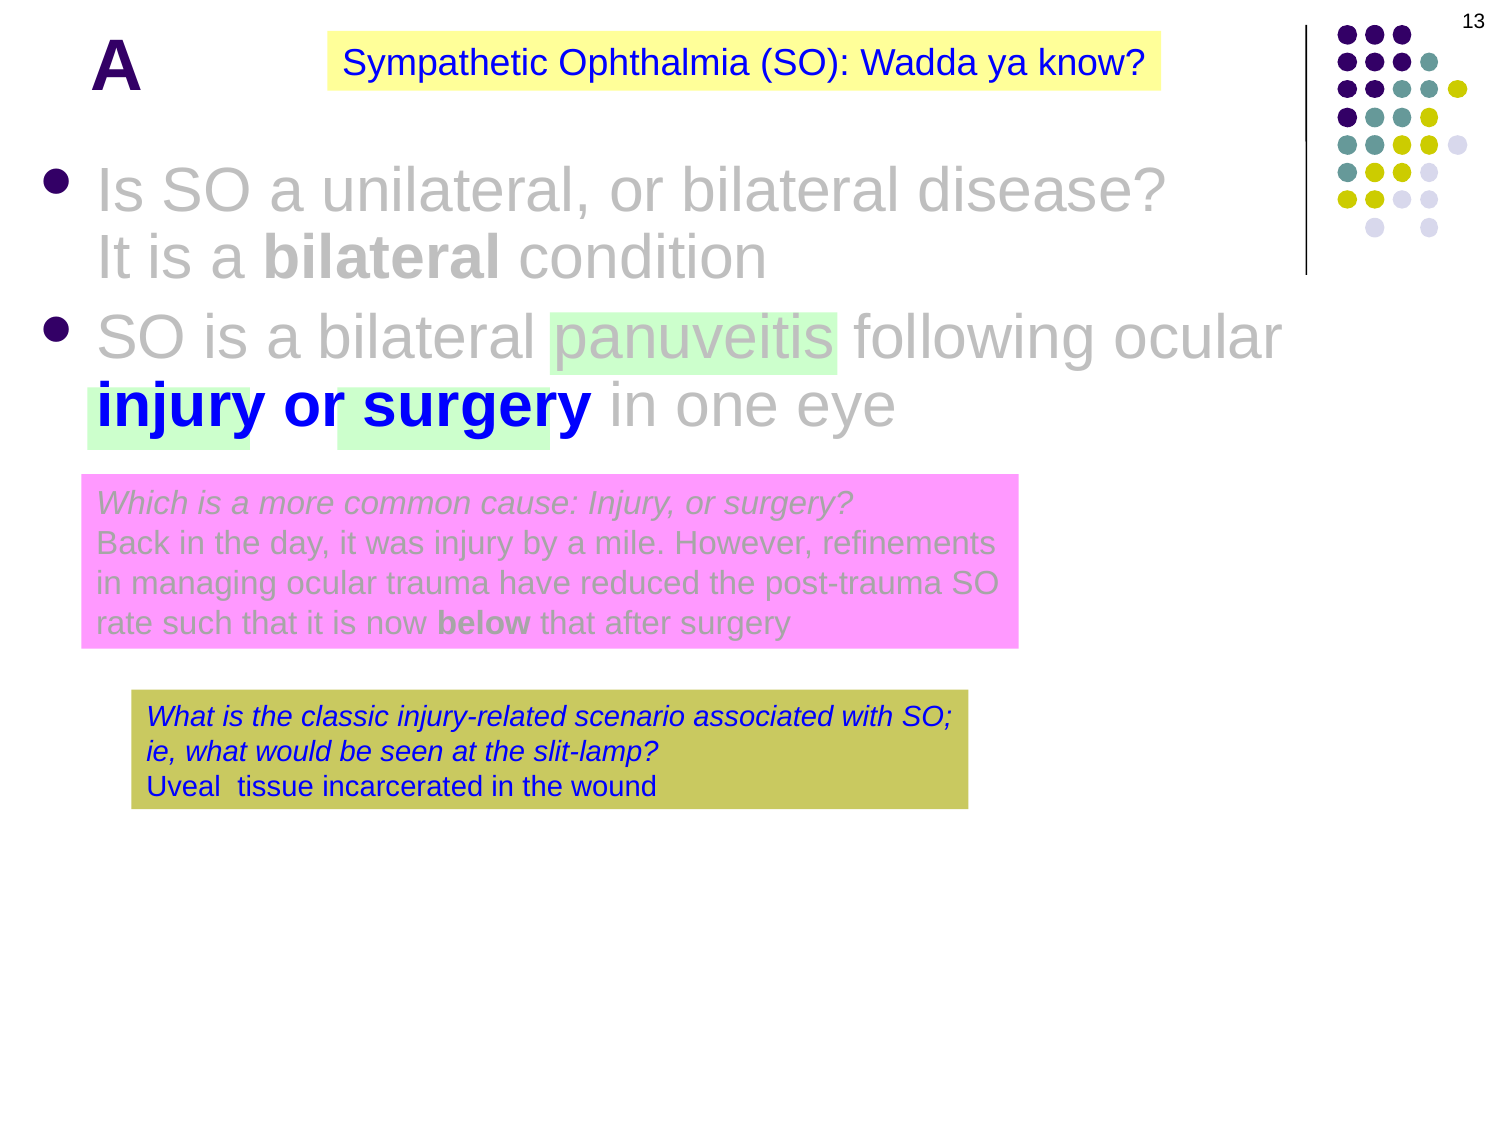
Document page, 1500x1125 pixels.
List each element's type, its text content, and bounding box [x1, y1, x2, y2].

slide_number 13 [1149, 0, 1500, 75]
title A [75, 20, 1313, 113]
text_box What is the classic injury-related scenario associated with SO; ie, what would be seen at the slit-lamp? Uveal tissue incarcerated in the wound [131, 689, 969, 810]
text_box Which is a more common cause: Injury, or surgery? Back in the day, it was injury by a mile. However, refinements in managing ocular trauma have reduced the post-trauma SO rate such that it is now below that after surgery [81, 474, 1019, 649]
list Is SO a unilateral, or bilateral disease? It is a bilateral condition SO is a bilateral panuveitis following ocular injury or surgery in one eye [24, 149, 1463, 1006]
